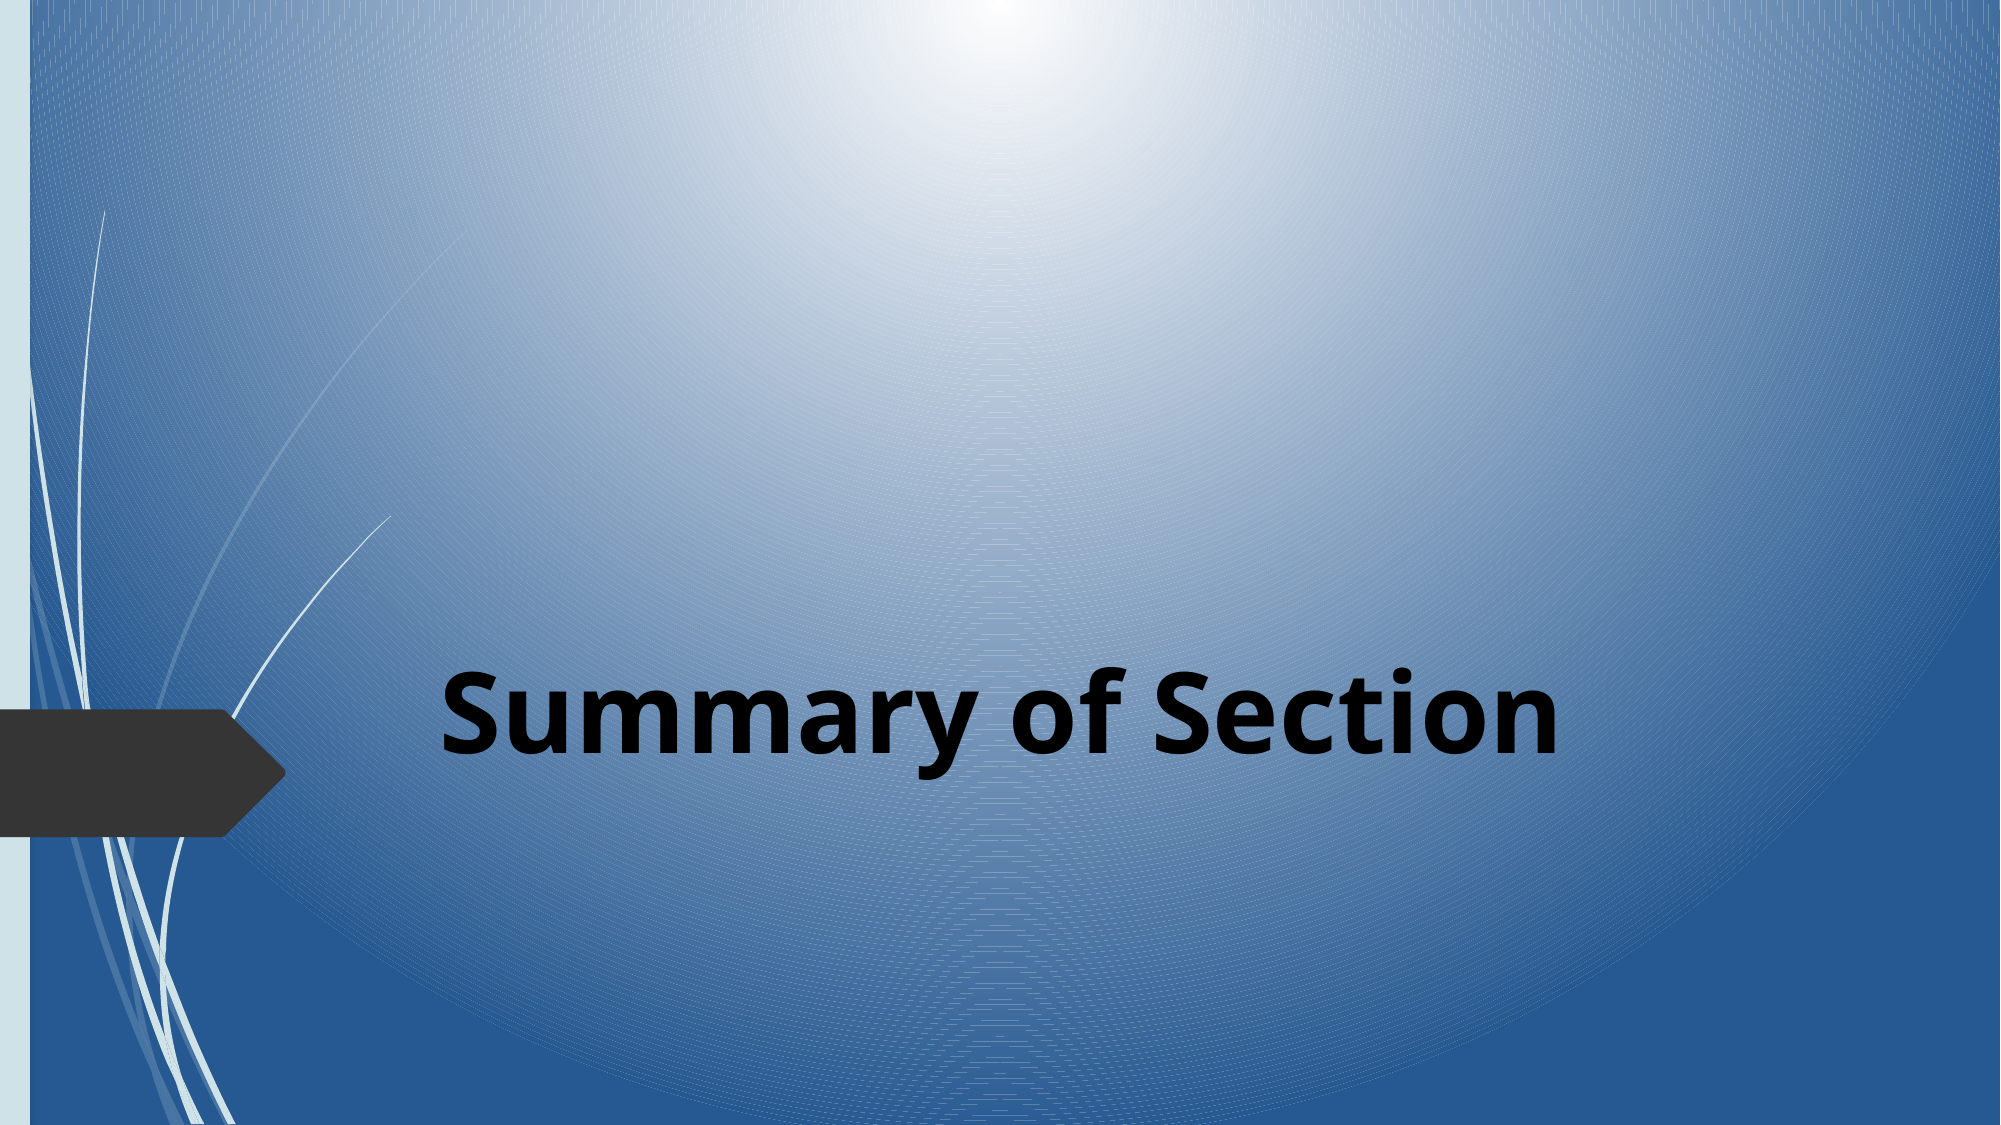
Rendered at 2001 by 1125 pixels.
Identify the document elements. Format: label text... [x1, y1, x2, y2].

title Summary of Section [424, 412, 1888, 784]
